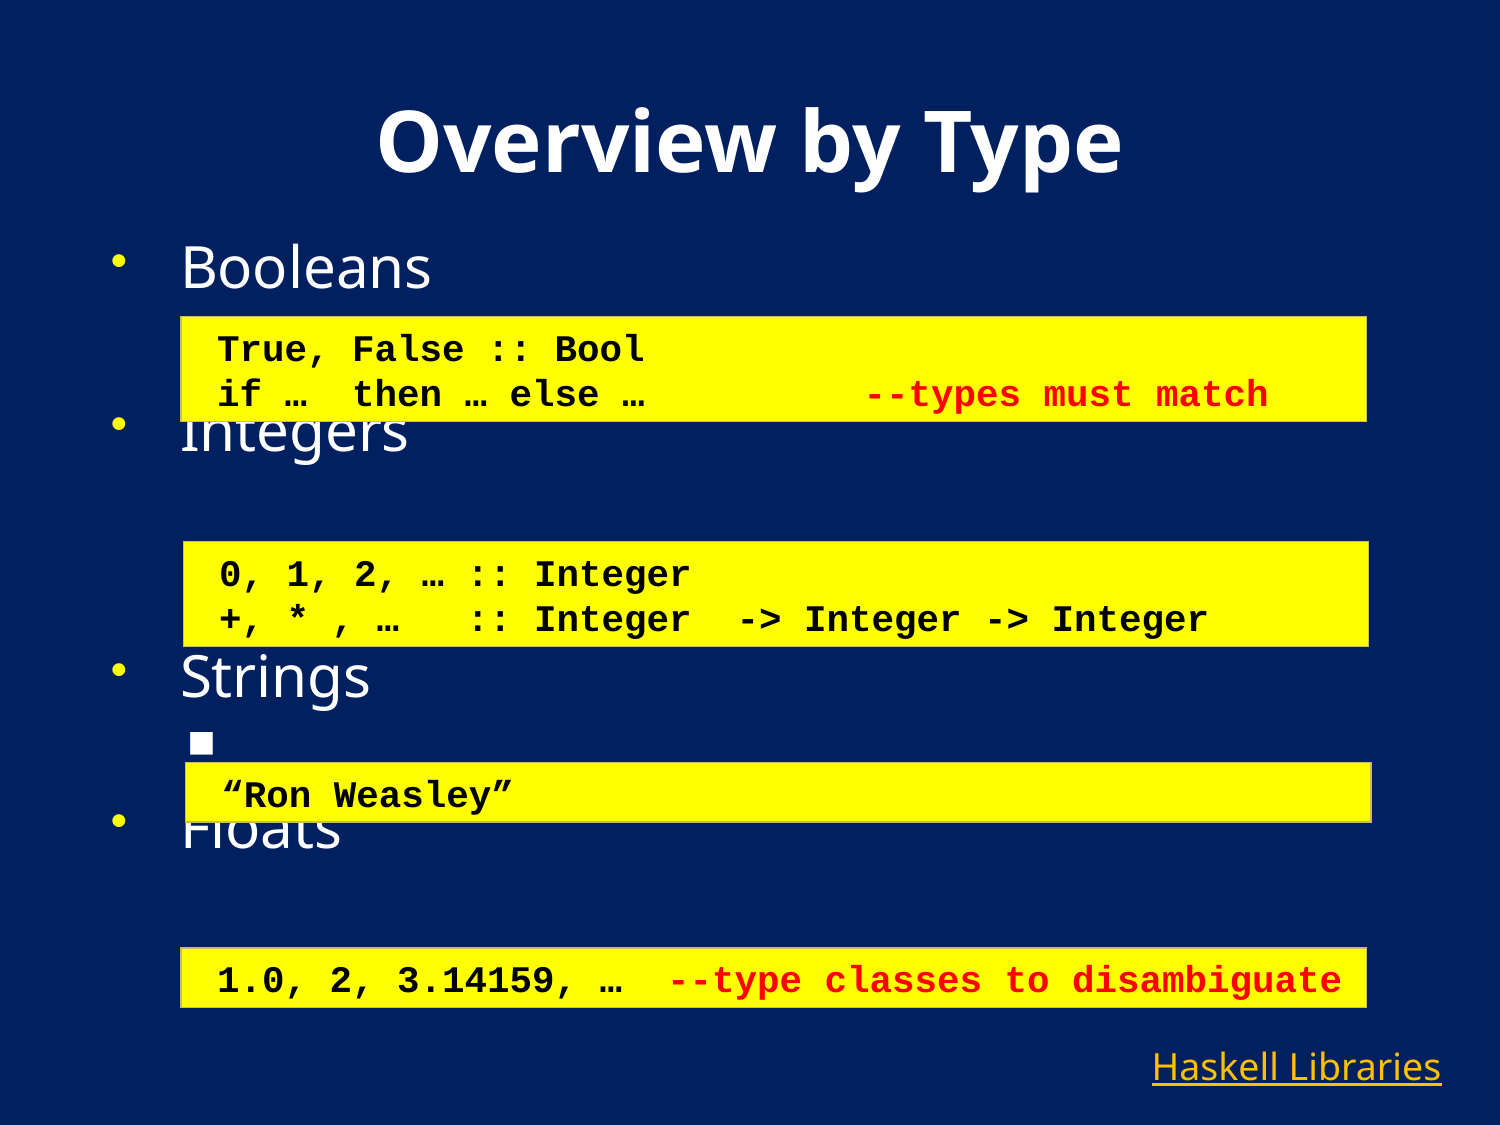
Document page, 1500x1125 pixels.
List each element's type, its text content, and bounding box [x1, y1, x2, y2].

title Overview by Type [75, 45, 1425, 233]
text_box Haskell Libraries [1136, 1035, 1457, 1102]
text_box “Ron Weasley” [185, 762, 1371, 823]
text_box True, False :: Bool if … then … else … --types must match [181, 316, 1367, 422]
list Booleans Integers Strings Floats [74, 222, 1417, 1036]
text_box 0, 1, 2, … :: Integer +, * , … :: Integer -> Integer -> Integer [183, 541, 1369, 647]
text_box 1.0, 2, 3.14159, … --type classes to disambiguate [181, 947, 1367, 1008]
